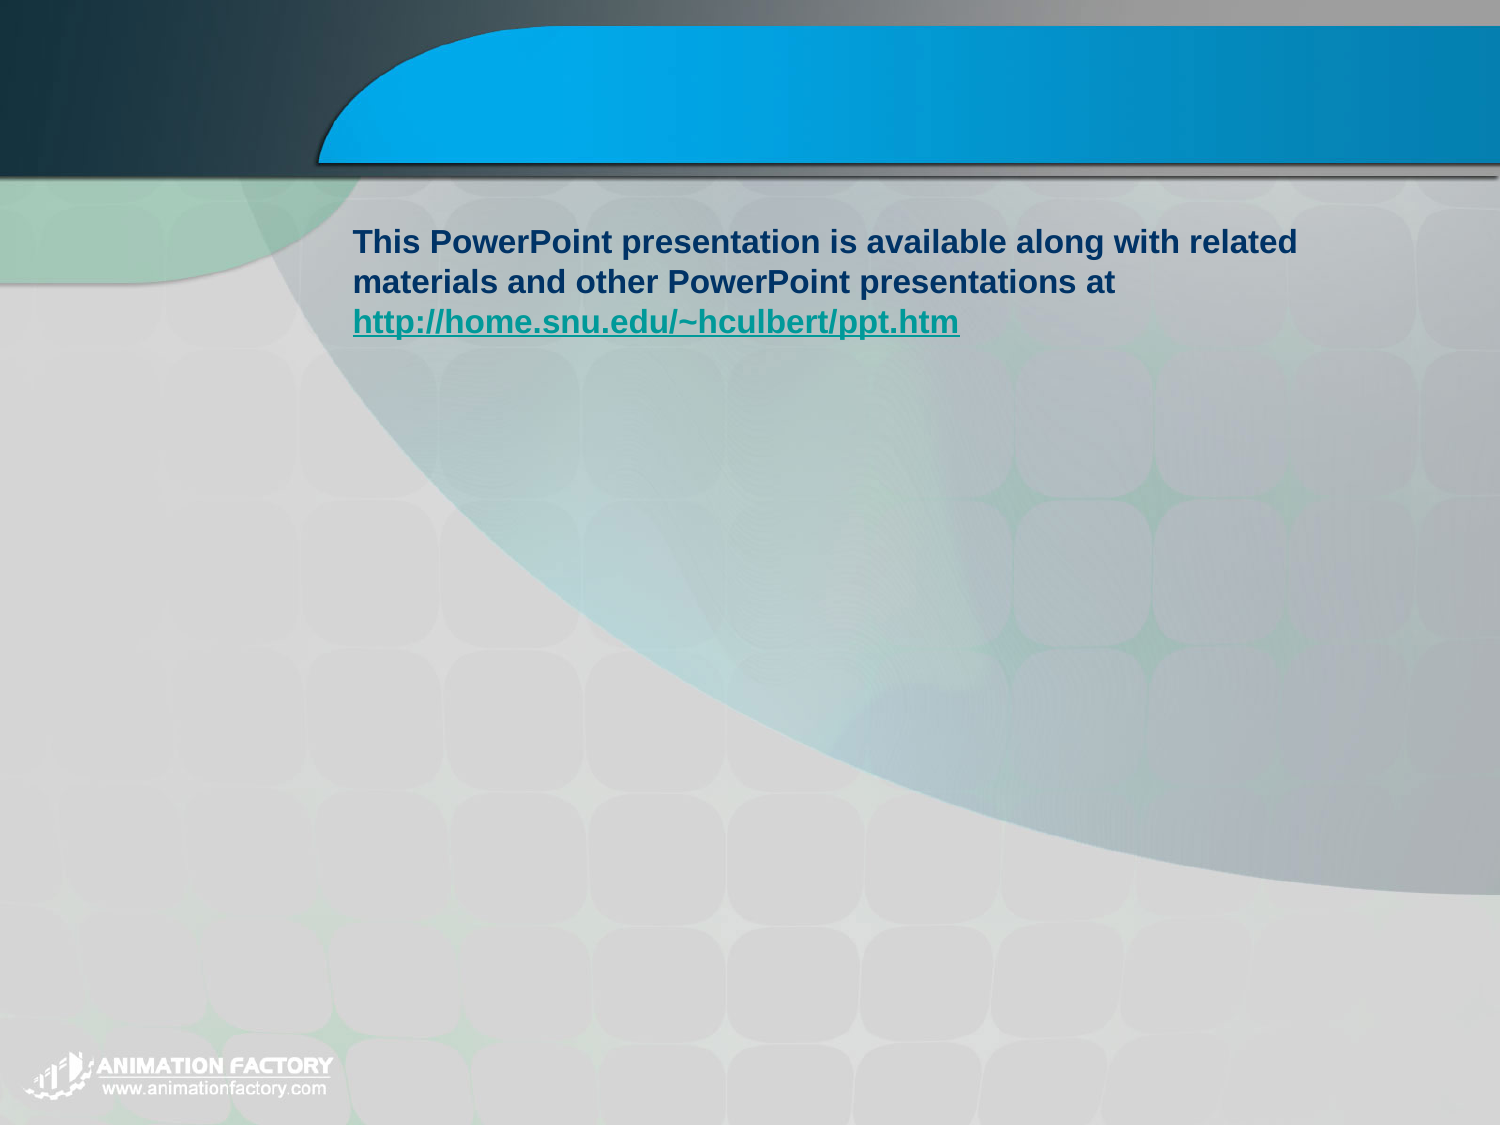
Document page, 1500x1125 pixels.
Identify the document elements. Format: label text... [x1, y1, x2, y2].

list This PowerPoint presentation is available along with related materials and other PowerPoint presentations at http://home.snu.edu/~hculbert/ppt.htm [337, 212, 1325, 1005]
picture [0, 0, 1500, 1125]
